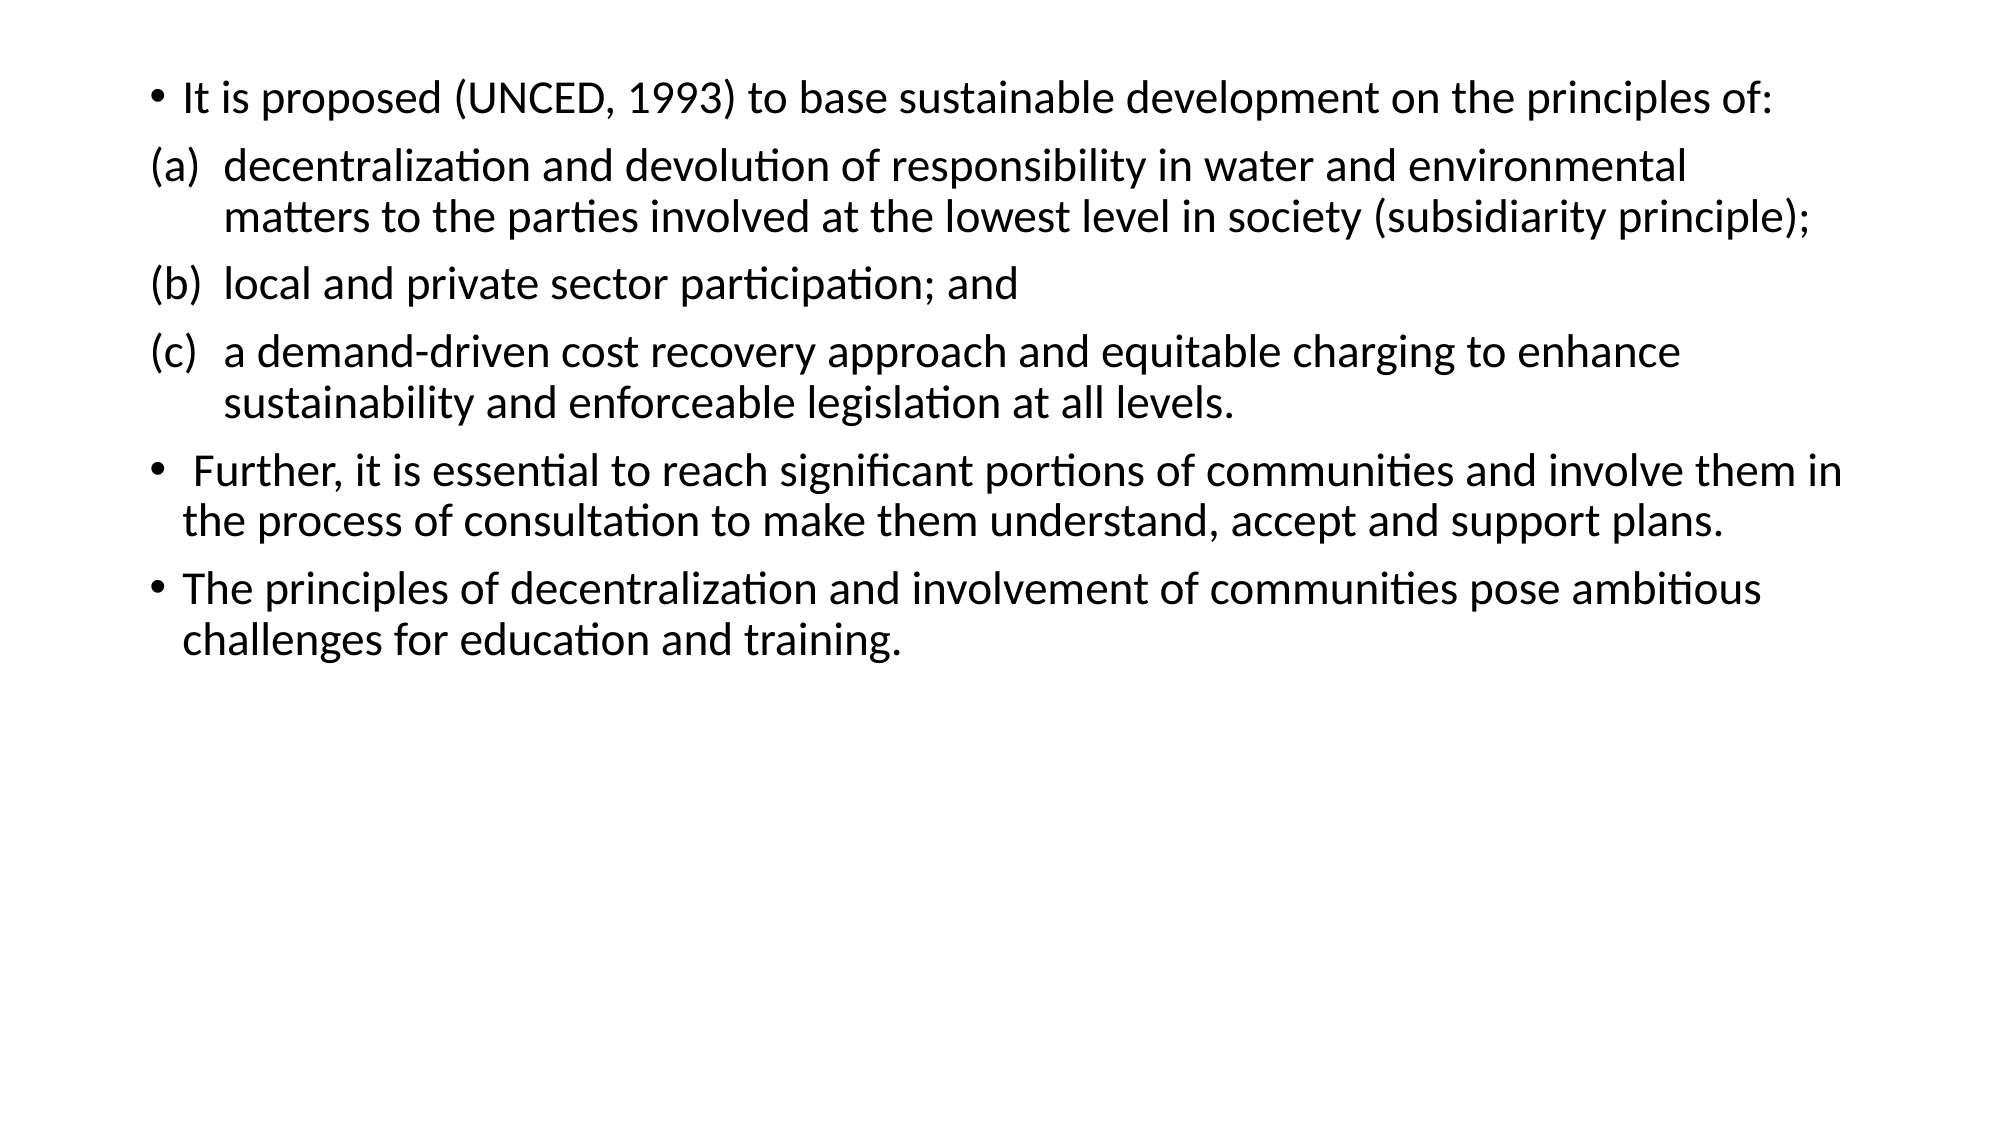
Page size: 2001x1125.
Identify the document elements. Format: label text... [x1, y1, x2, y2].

list It is proposed (UNCED, 1993) to base sustainable development on the principles of: decentralization and devolution of responsibility in water and environmental matters to the parties involved at the lowest level in society (subsidiarity principle); local and private sector participation; and a demand-driven cost recovery approach and equitable charging to enhance sustainability and enforceable legislation at all levels. Further, it is essential to reach significant portions of communities and involve them in the process of consultation to make them understand, accept and support plans. The principles of decentralization and involvement of communities pose ambitious challenges for education and training. [134, 65, 1860, 780]
